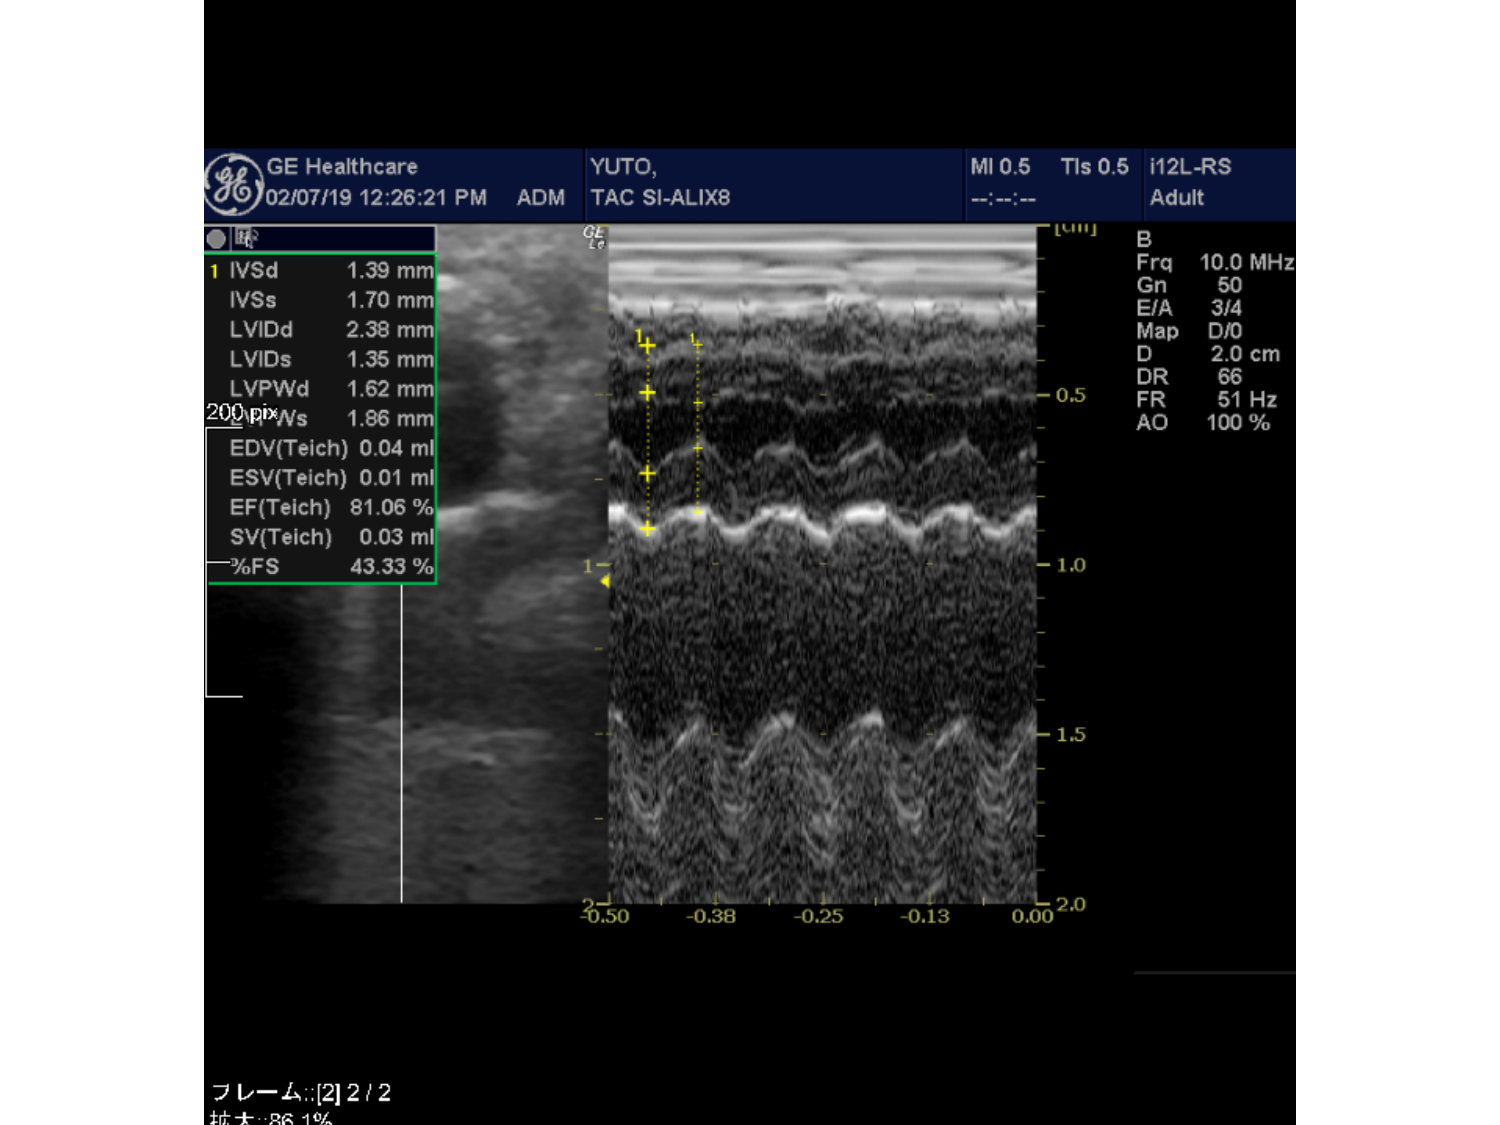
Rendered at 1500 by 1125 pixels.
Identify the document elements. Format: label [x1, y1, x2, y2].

picture [204, 0, 1296, 1125]
